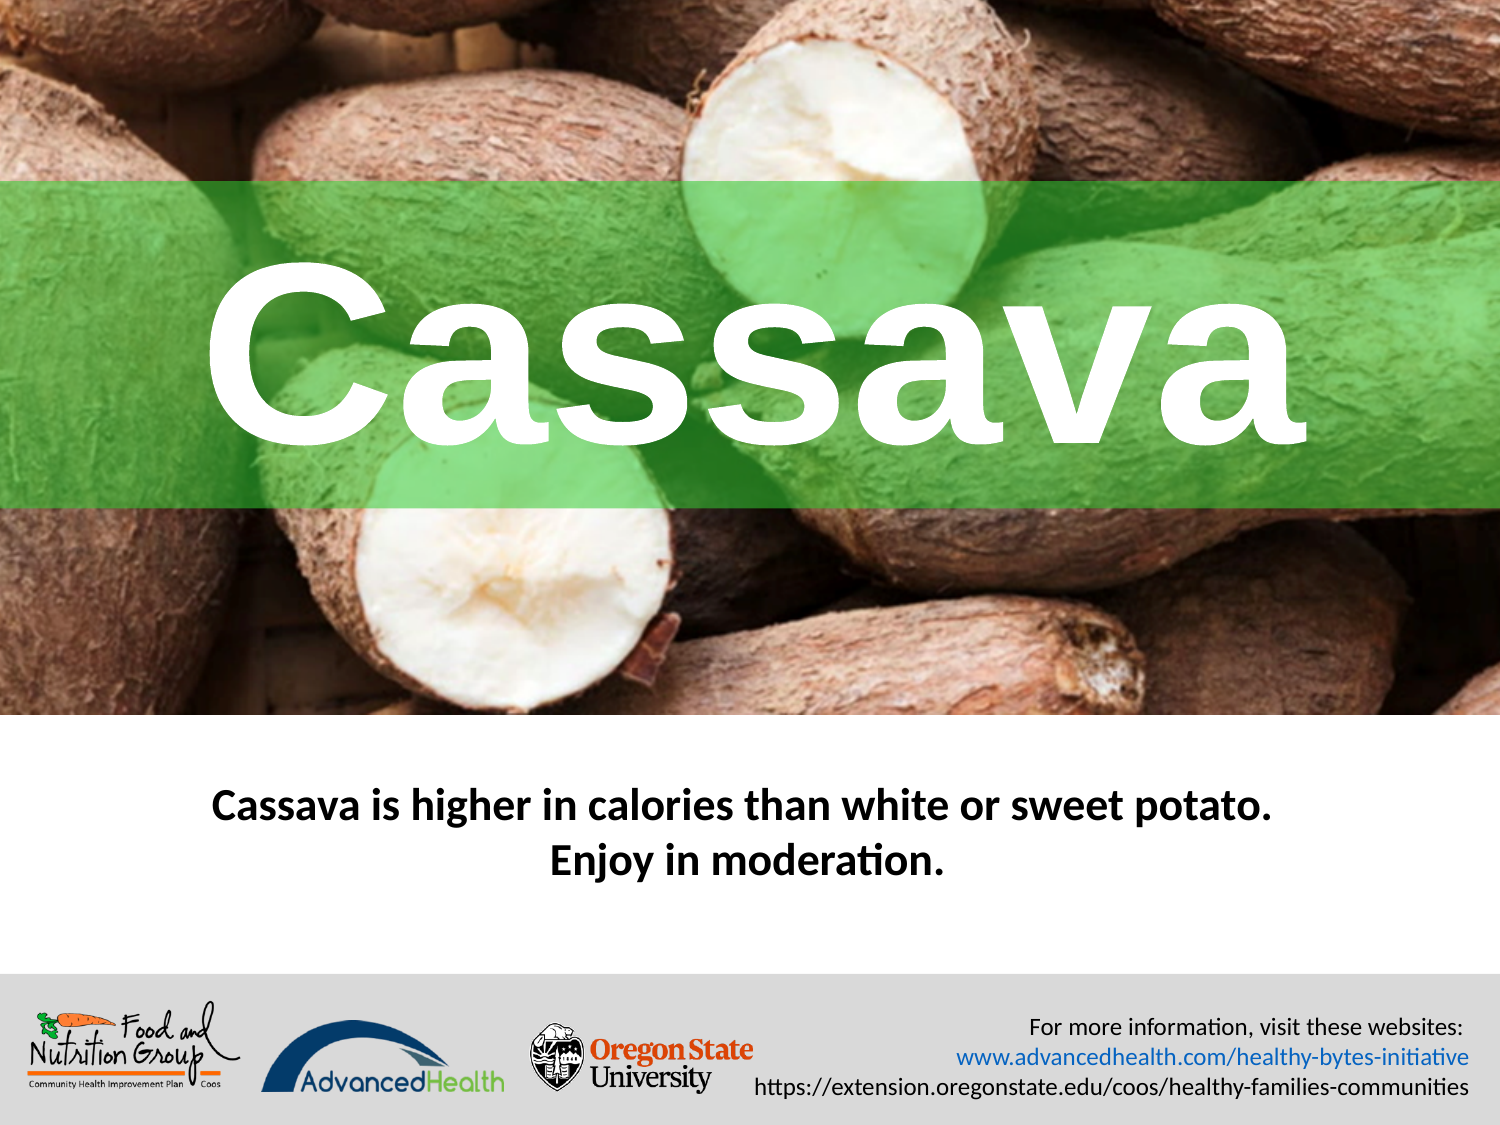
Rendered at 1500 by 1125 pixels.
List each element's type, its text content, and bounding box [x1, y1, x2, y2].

text_box Cassava is higher in calories than white or sweet potato. Enjoy in moderation. [0, 767, 1498, 893]
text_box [0, 973, 1500, 1125]
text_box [0, 0, 1500, 715]
